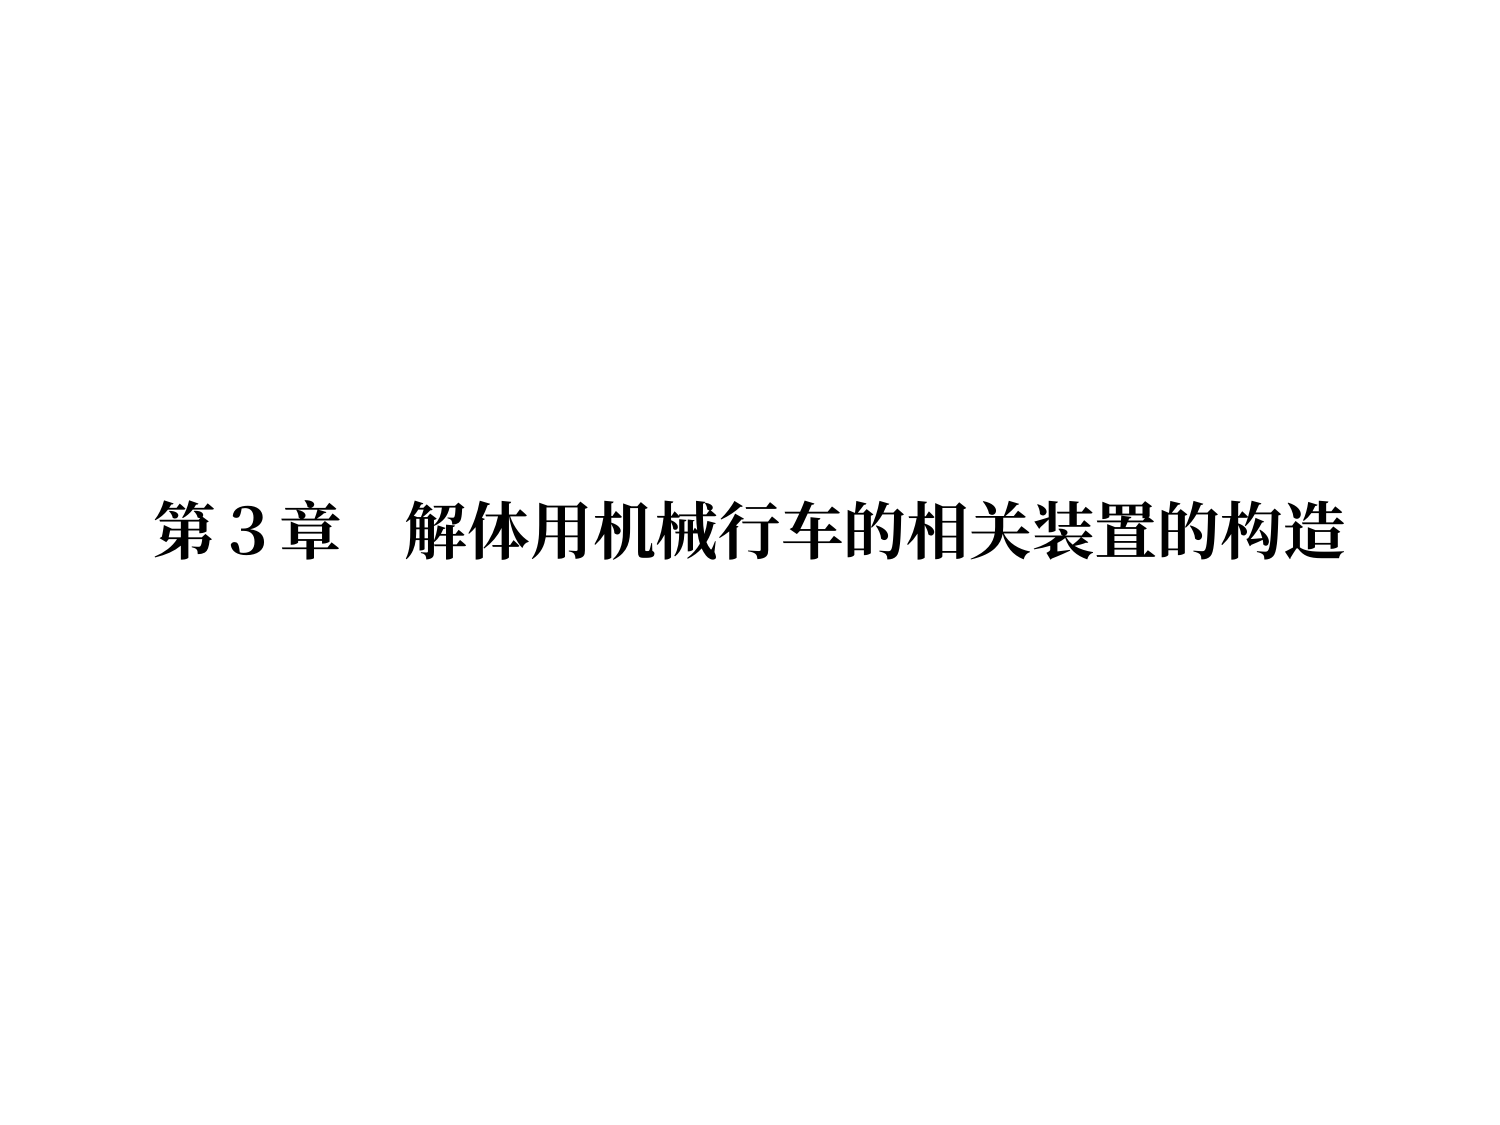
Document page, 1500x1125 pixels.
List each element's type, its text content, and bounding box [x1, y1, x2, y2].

title 第３章 解体用机械行车的相关装置的构造 [112, 477, 1388, 576]
